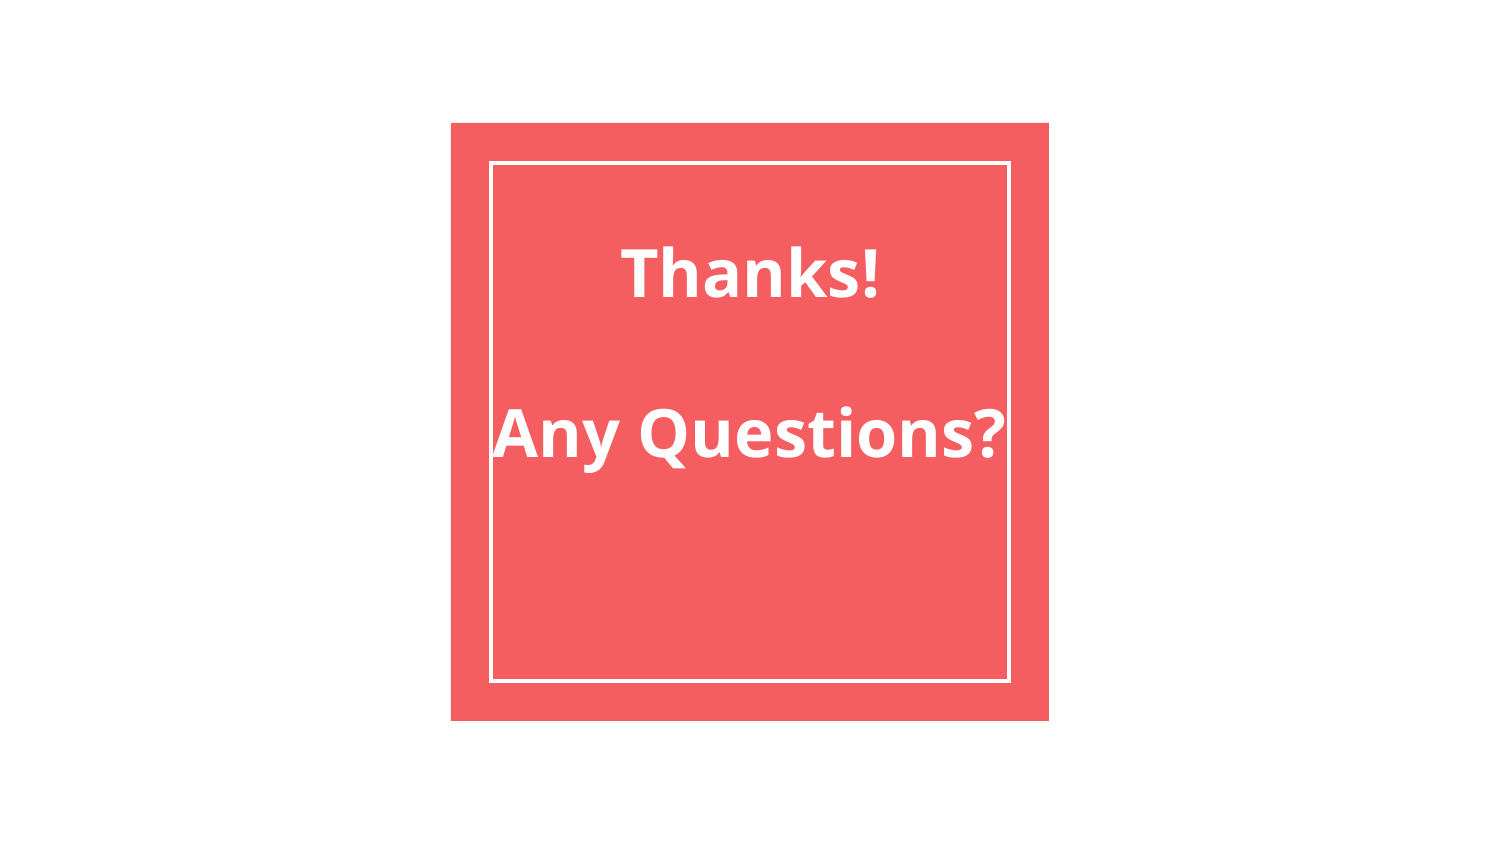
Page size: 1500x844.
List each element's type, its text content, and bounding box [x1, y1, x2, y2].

title Thanks! Any Questions? [400, 197, 1100, 505]
